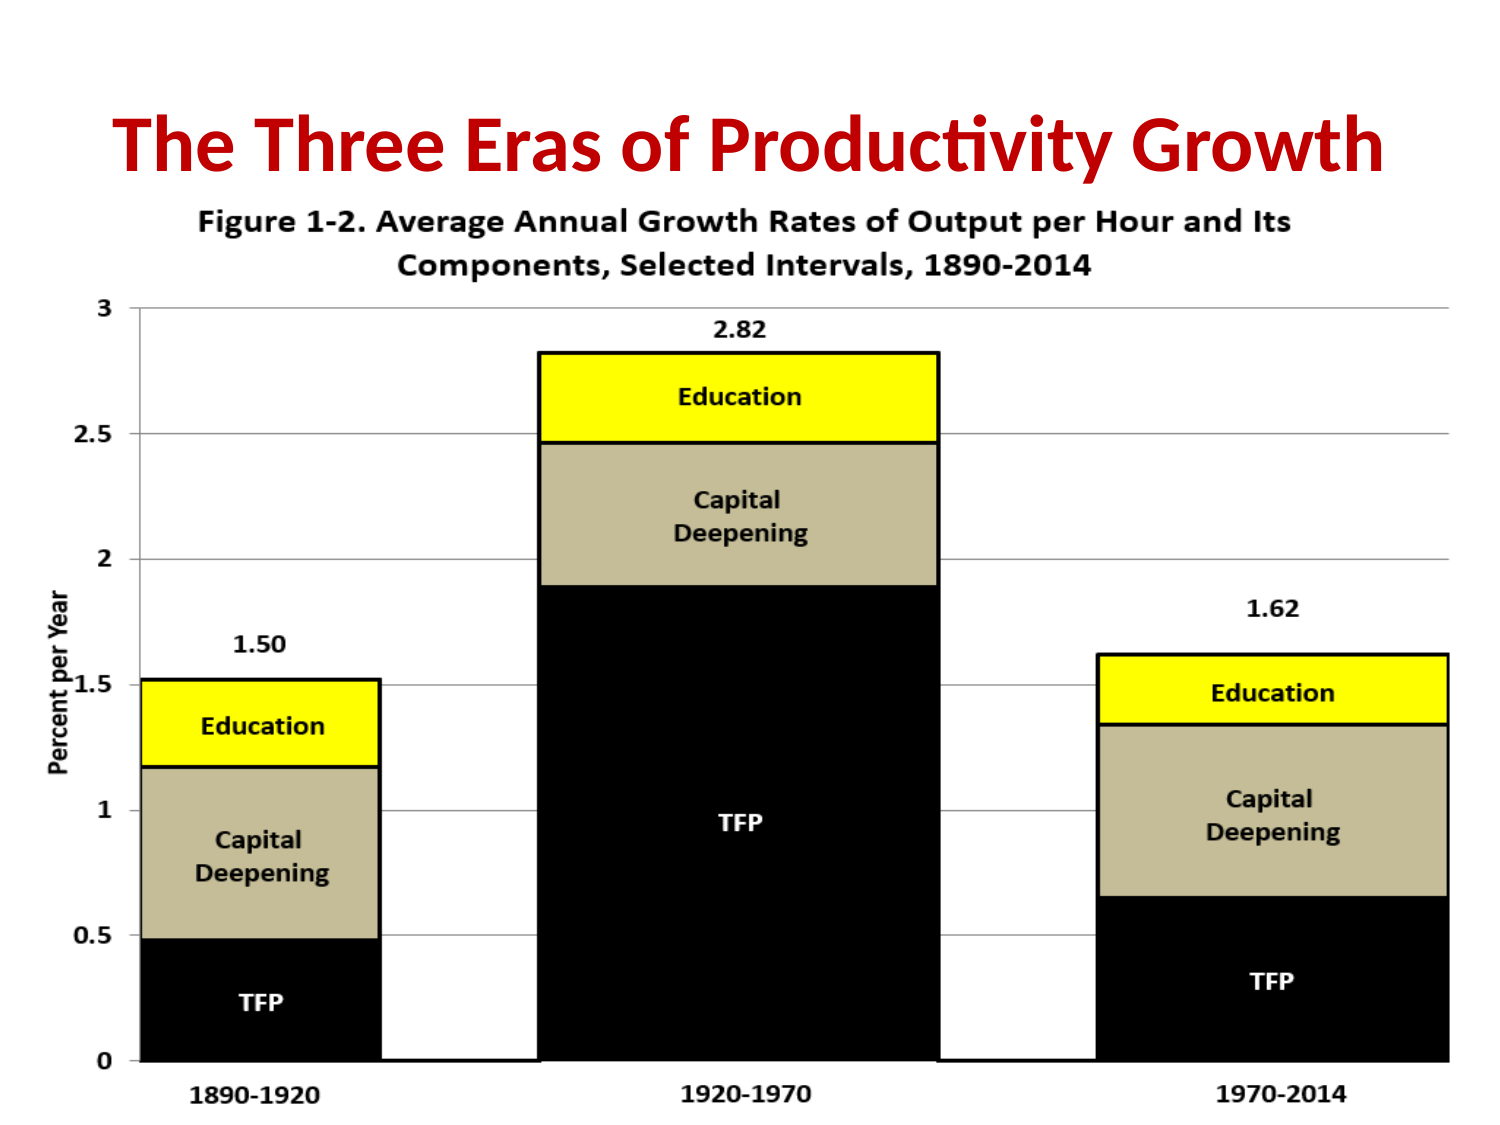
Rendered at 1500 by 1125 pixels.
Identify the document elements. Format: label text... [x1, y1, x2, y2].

picture [37, 195, 1463, 1125]
title The Three Eras of Productivity Growth [75, 45, 1425, 194]
